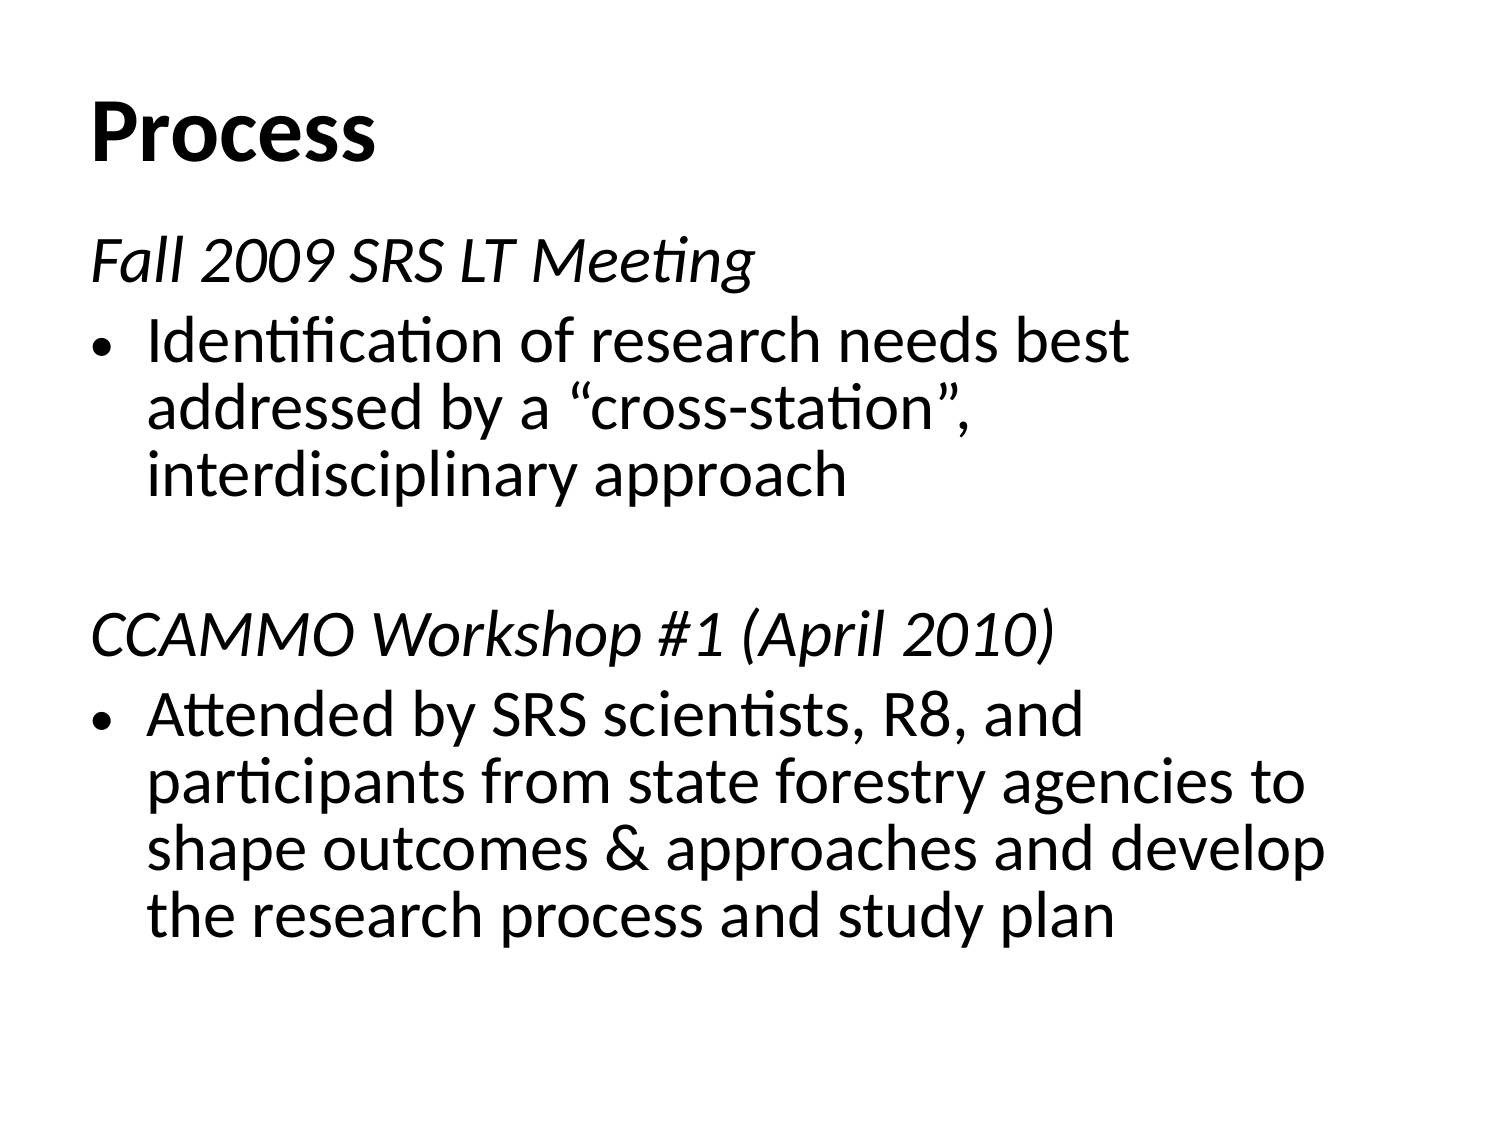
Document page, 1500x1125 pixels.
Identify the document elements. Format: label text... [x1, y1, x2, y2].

list Fall 2009 SRS LT Meeting Identification of research needs best addressed by a “cross-station”, interdisciplinary approach CCAMMO Workshop #1 (April 2010) Attended by SRS scientists, R8, and participants from state forestry agencies to shape outcomes & approaches and develop the research process and study plan [75, 224, 1425, 1088]
title Process [75, 45, 1425, 224]
